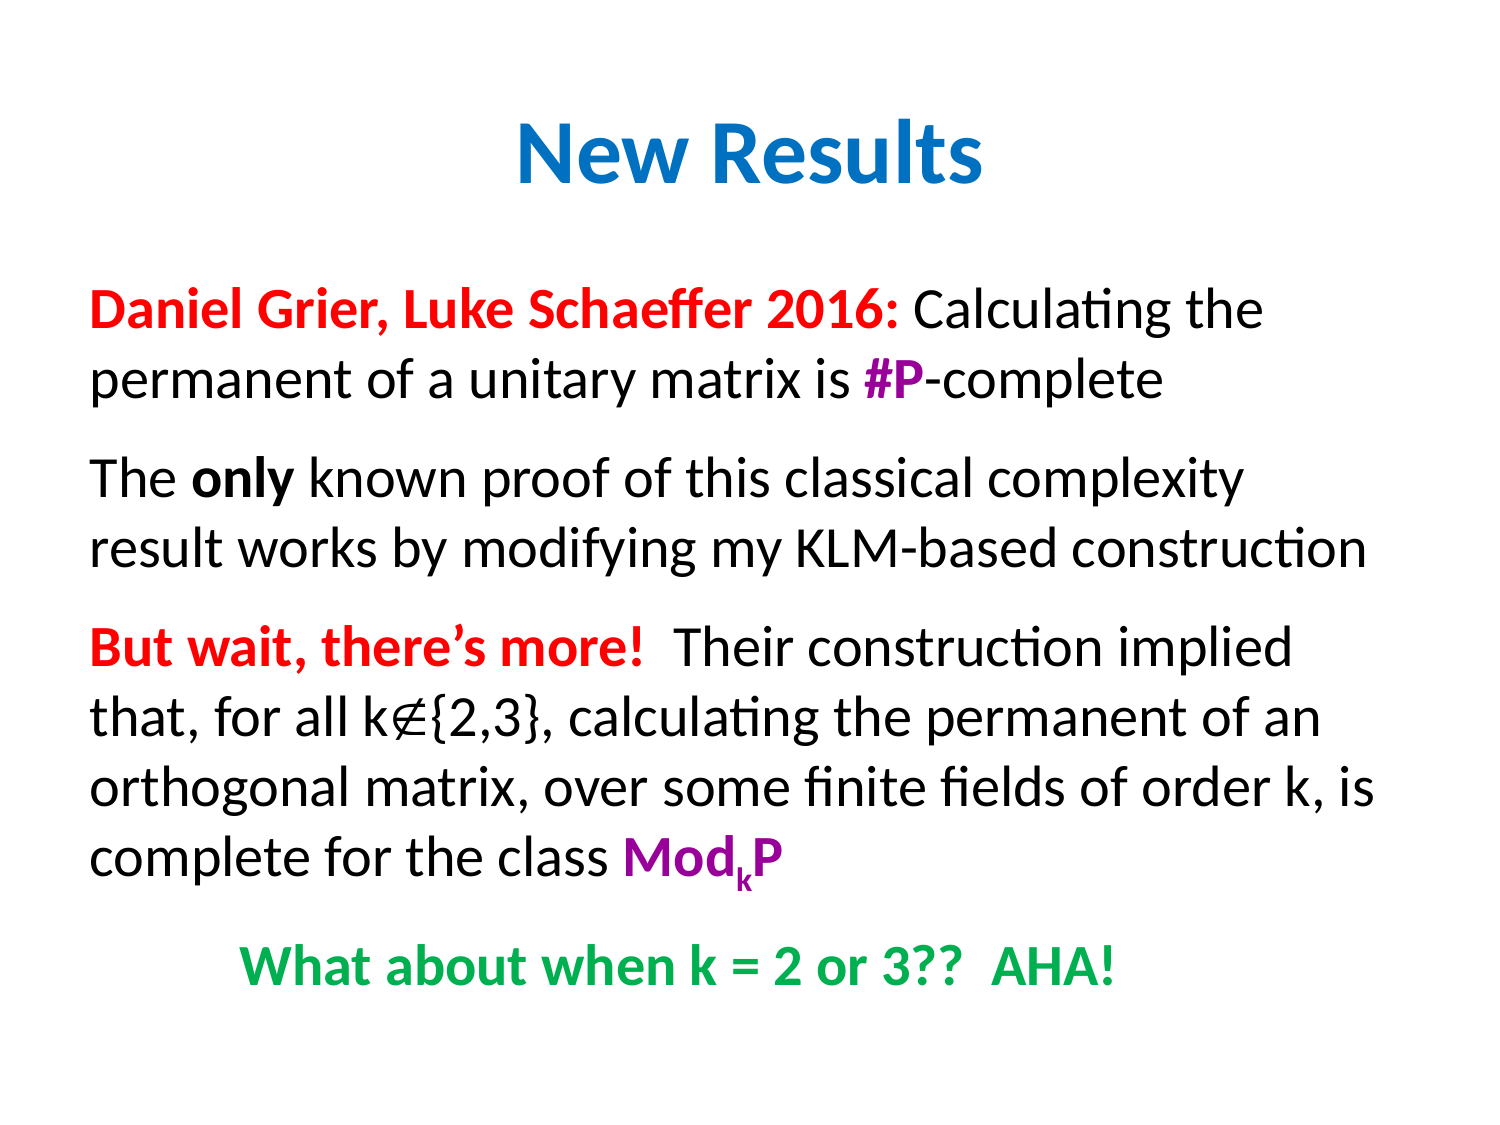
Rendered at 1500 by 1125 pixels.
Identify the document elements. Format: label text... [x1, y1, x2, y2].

title New Results [18, 77, 1482, 216]
text_box Daniel Grier, Luke Schaeffer 2016: Calculating the permanent of a unitary matrix is #P-complete The only known proof of this classical complexity result works by modifying my KLM-based construction But wait, there’s more! Their construction implied that, for all k{2,3}, calculating the permanent of an orthogonal matrix, over some finite fields of order k, is complete for the class ModkP What about when k = 2 or 3?? AHA! [75, 262, 1400, 1005]
